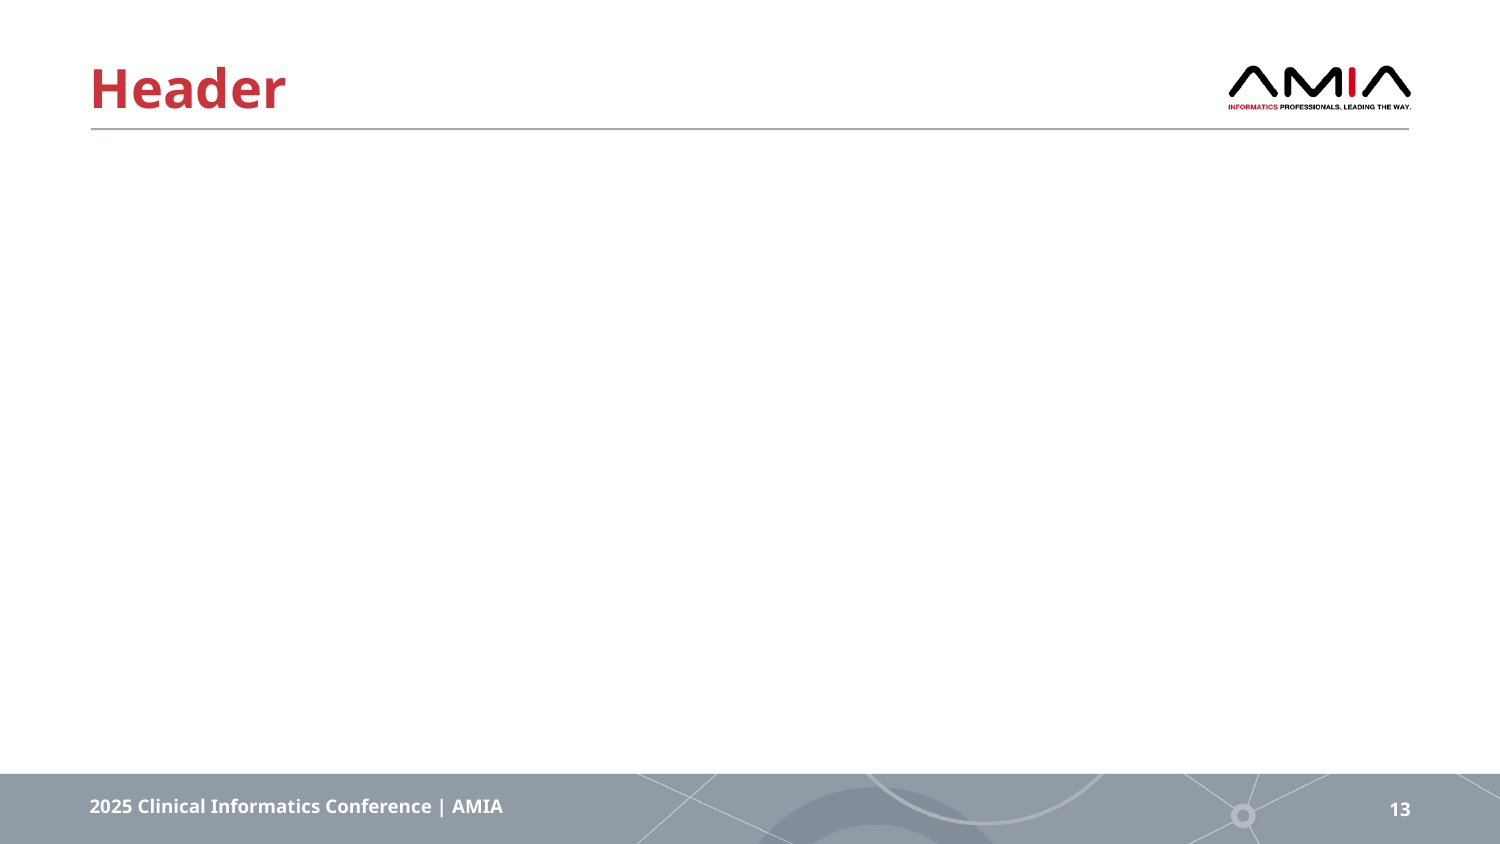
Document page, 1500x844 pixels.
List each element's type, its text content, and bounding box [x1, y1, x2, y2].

title Header [89, 65, 1203, 119]
slide_number 13 [1098, 798, 1412, 822]
picture [0, 0, 1500, 844]
footer 2025 Clinical Informatics Conference | AMIA [89, 798, 915, 816]
